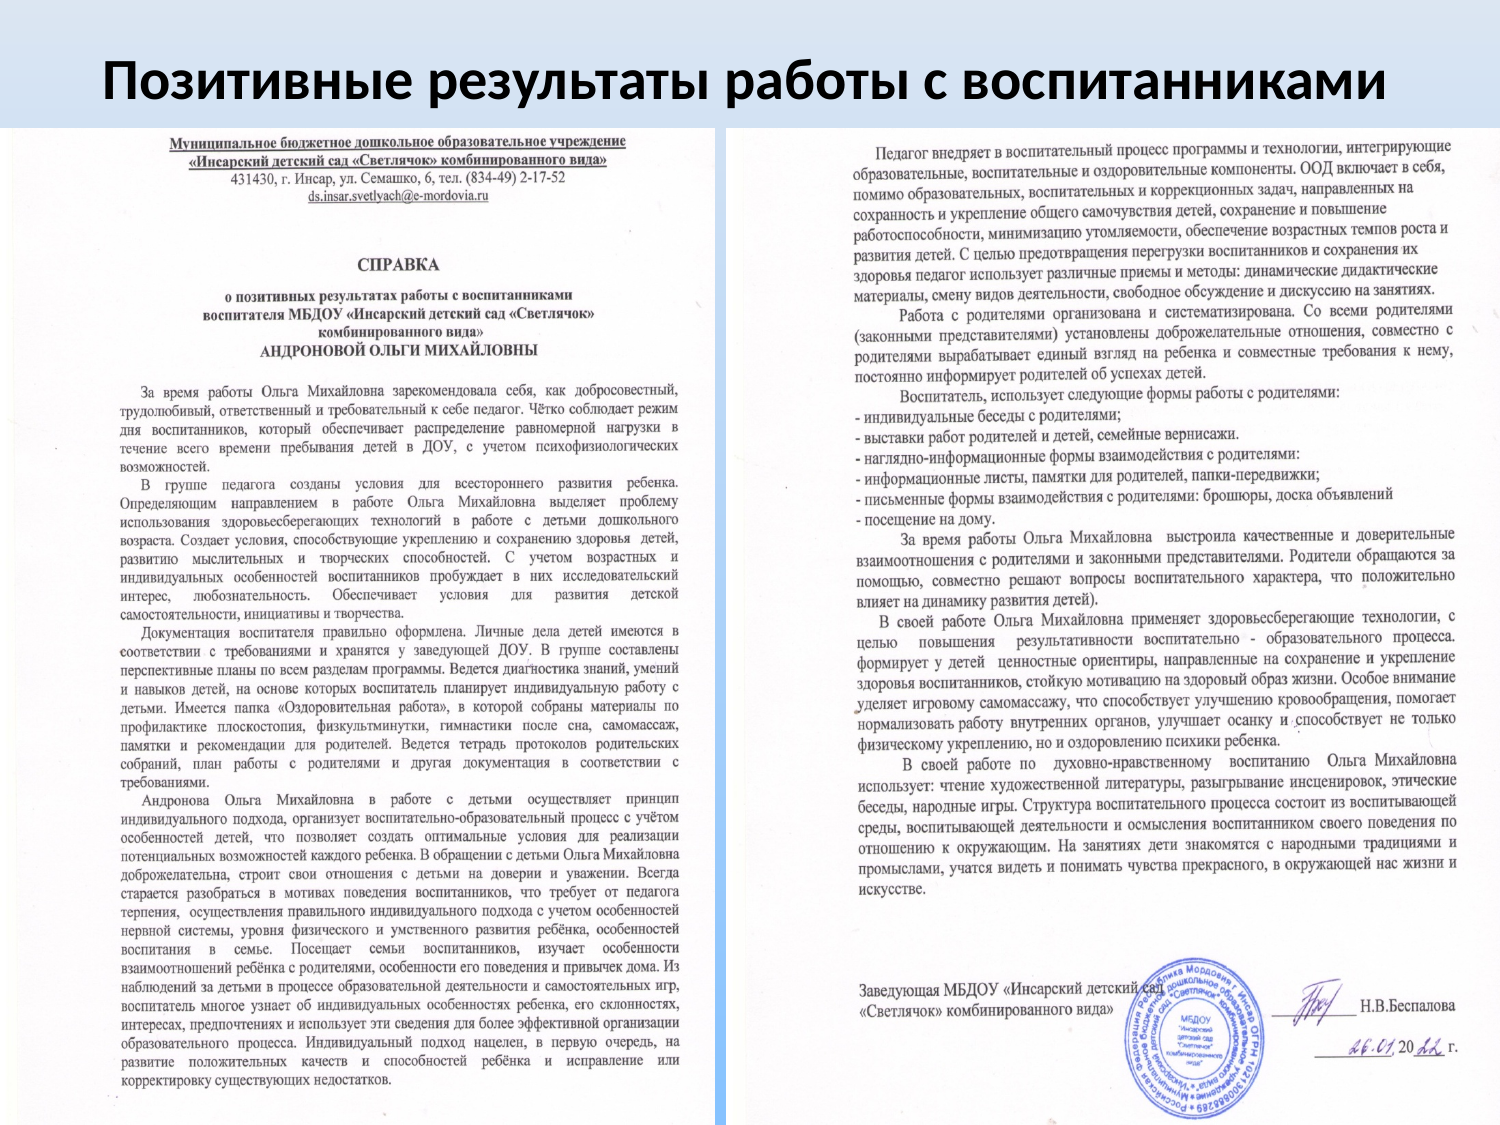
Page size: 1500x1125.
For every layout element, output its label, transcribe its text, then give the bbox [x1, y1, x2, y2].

picture [0, 128, 716, 1125]
picture [726, 128, 1500, 1125]
title Позитивные результаты работы с воспитанниками [70, 0, 1421, 134]
